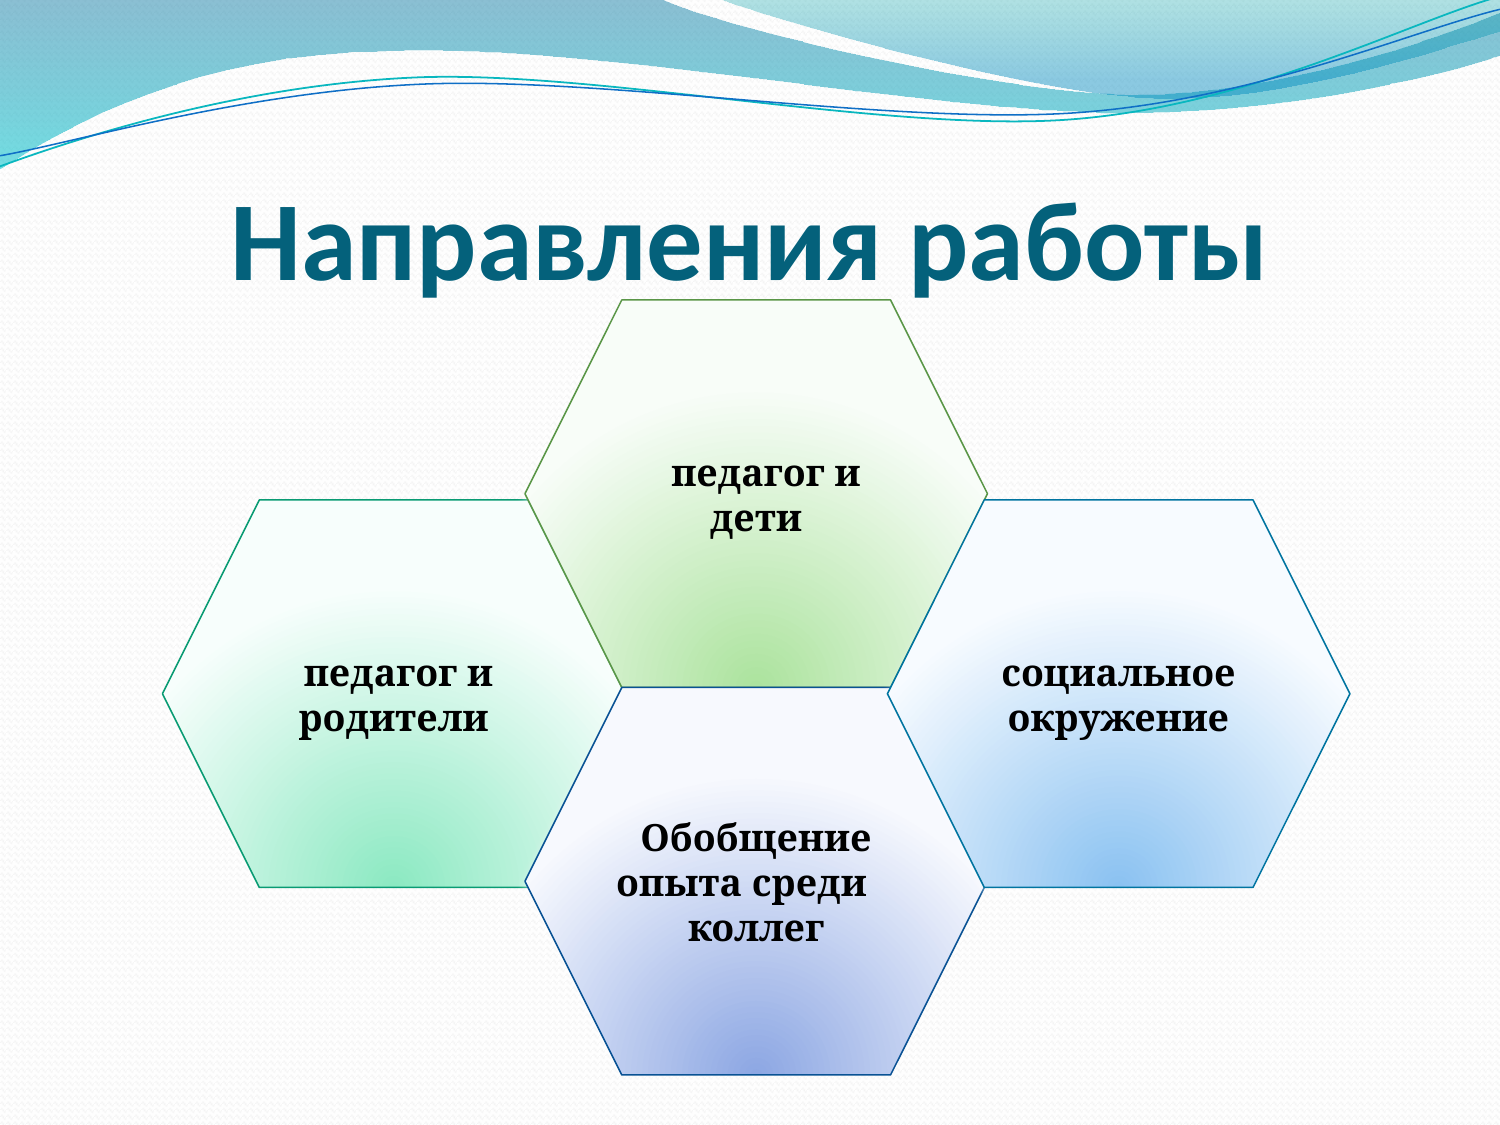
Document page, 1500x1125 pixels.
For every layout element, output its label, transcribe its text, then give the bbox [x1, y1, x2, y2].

title Направления работы [75, 115, 1425, 303]
text_box педагог и дети [524, 299, 989, 687]
text_box педагог и родители [161, 499, 612, 889]
text_box социальное окружение [886, 499, 1351, 889]
text_box Обобщение опыта среди коллег [524, 686, 981, 1076]
